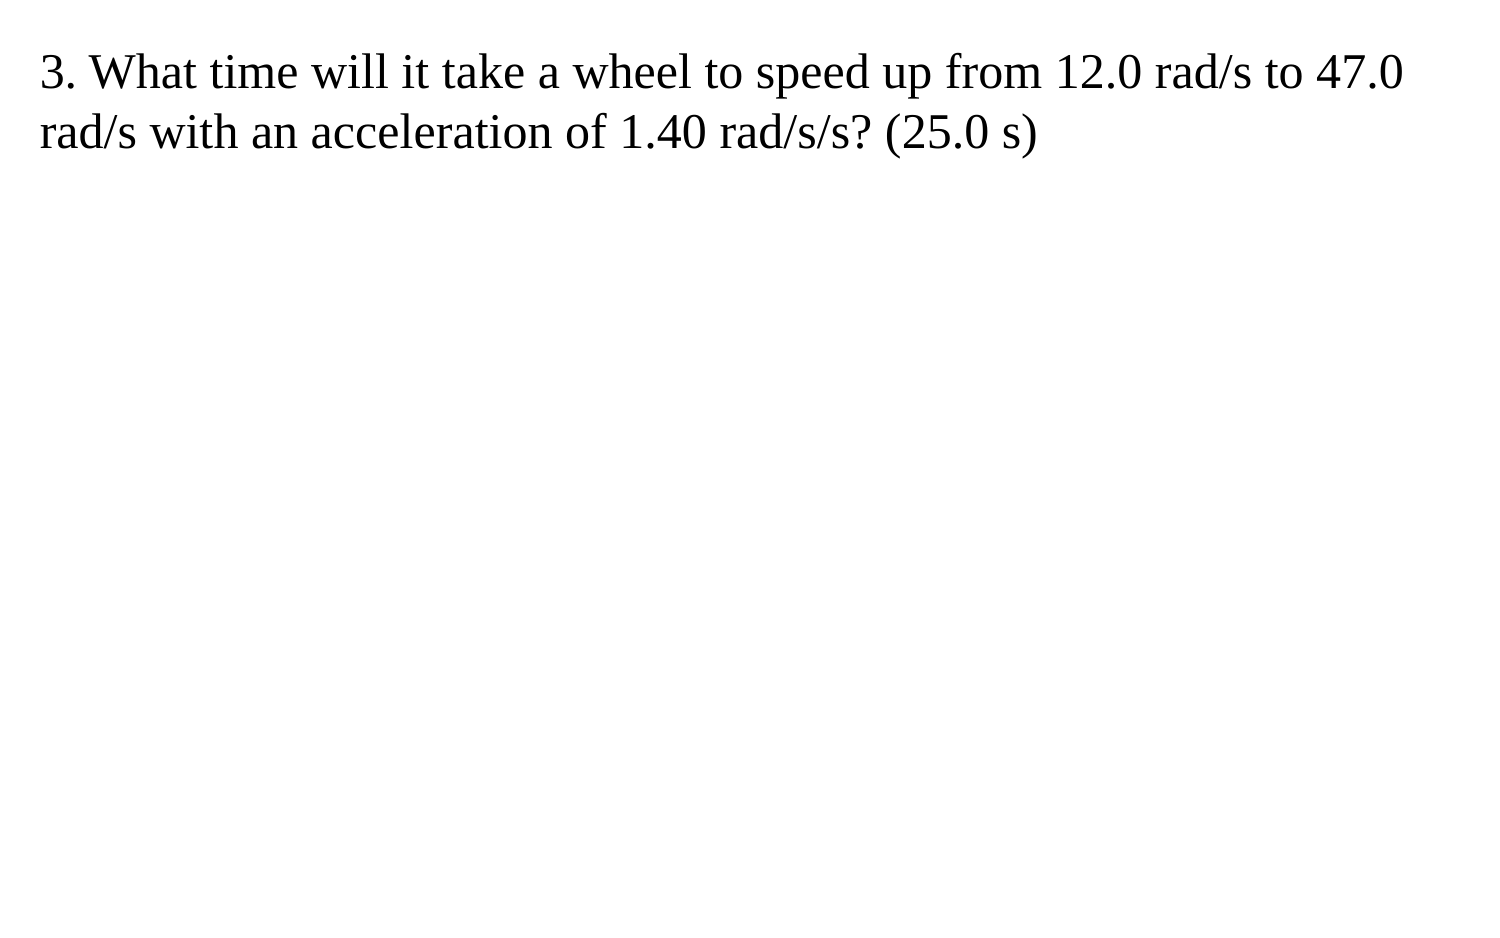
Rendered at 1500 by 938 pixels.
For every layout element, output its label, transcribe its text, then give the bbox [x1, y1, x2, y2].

text_box 3. What time will it take a wheel to speed up from 12.0 rad/s to 47.0 rad/s with an acceleration of 1.40 rad/s/s? (25.0 s) [24, 31, 1475, 166]
